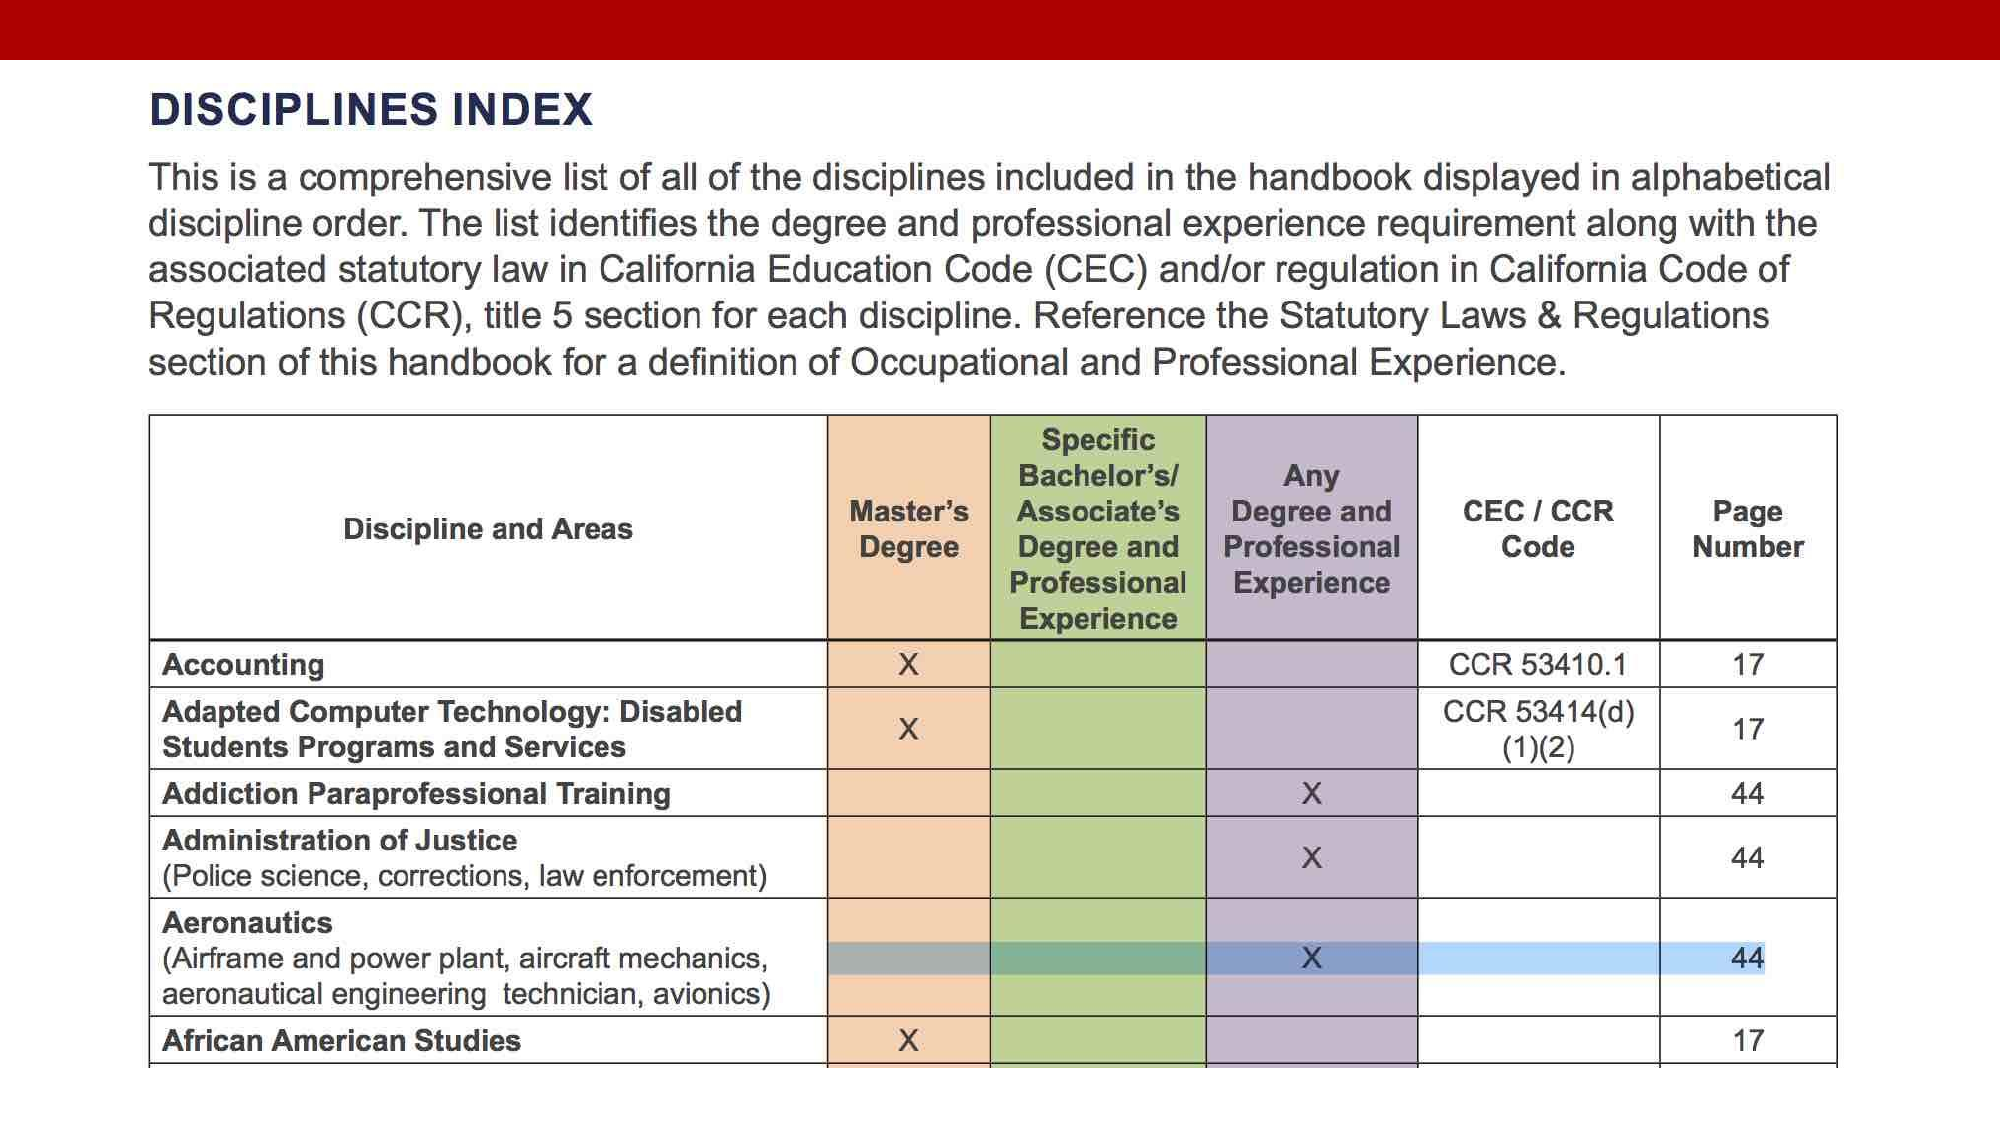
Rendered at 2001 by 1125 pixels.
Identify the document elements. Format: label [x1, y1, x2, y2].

picture [116, 83, 1863, 1068]
